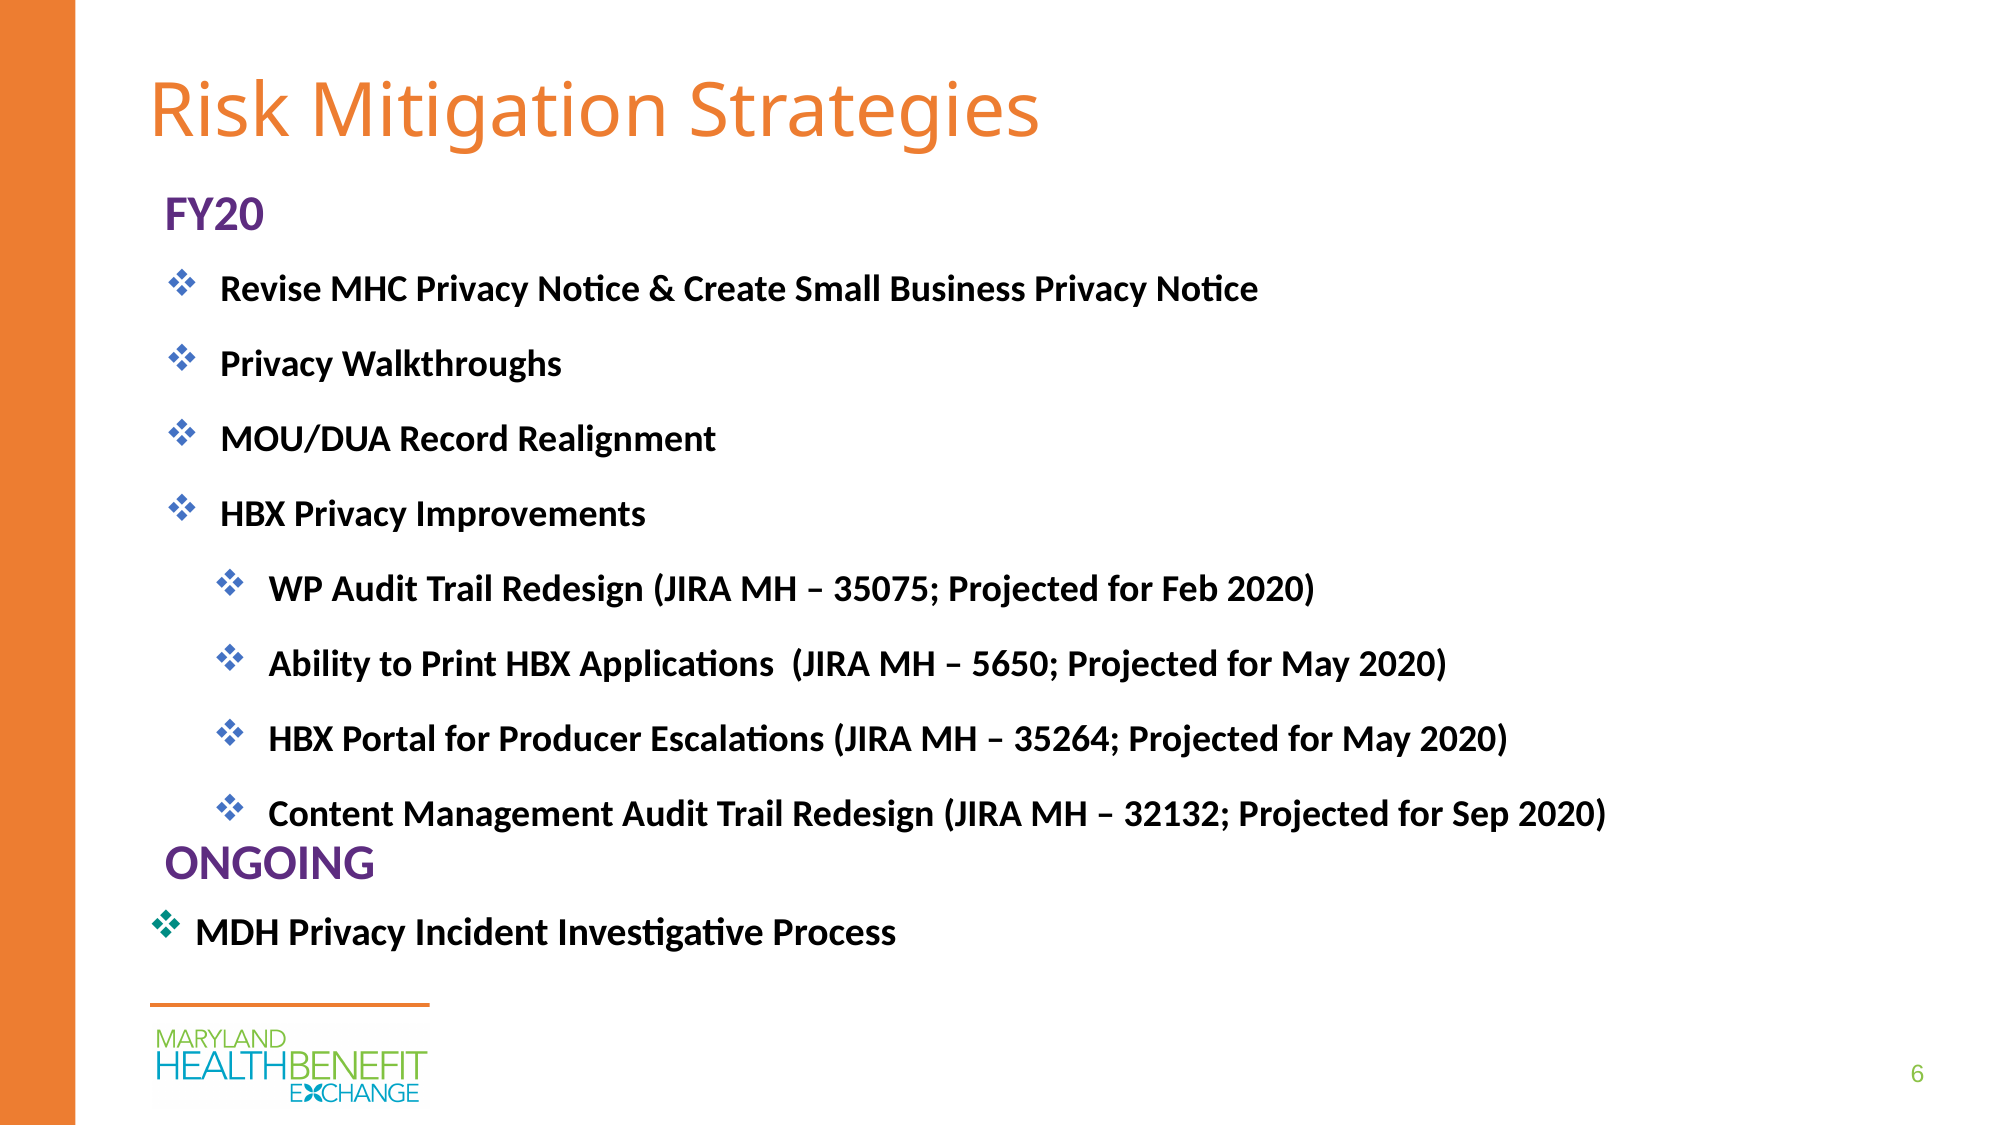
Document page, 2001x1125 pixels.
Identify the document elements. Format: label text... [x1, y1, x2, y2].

text_box MDH Privacy Incident Investigative Process [133, 898, 932, 961]
title Risk Mitigation Strategies [133, 52, 1909, 161]
slide_number 6 [1412, 1042, 1925, 1103]
picture [152, 1023, 430, 1109]
text_box FY20 [149, 173, 485, 248]
text_box ONGOING [150, 822, 429, 898]
list Revise MHC Privacy Notice & Create Small Business Privacy Notice Privacy Walkthroughs MOU/DUA Record Realignment HBX Privacy Improvements WP Audit Trail Redesign (JIRA MH – 35075; Projected for Feb 2020) Ability to Print HBX Applications (JIRA MH – 5650; Projected for May 2020) HBX Portal for Producer Escalations (JIRA MH – 35264; Projected for May 2020) Content Management Audit Trail Redesign (JIRA MH – 32132; Projected for Sep 2020) [150, 261, 1986, 848]
